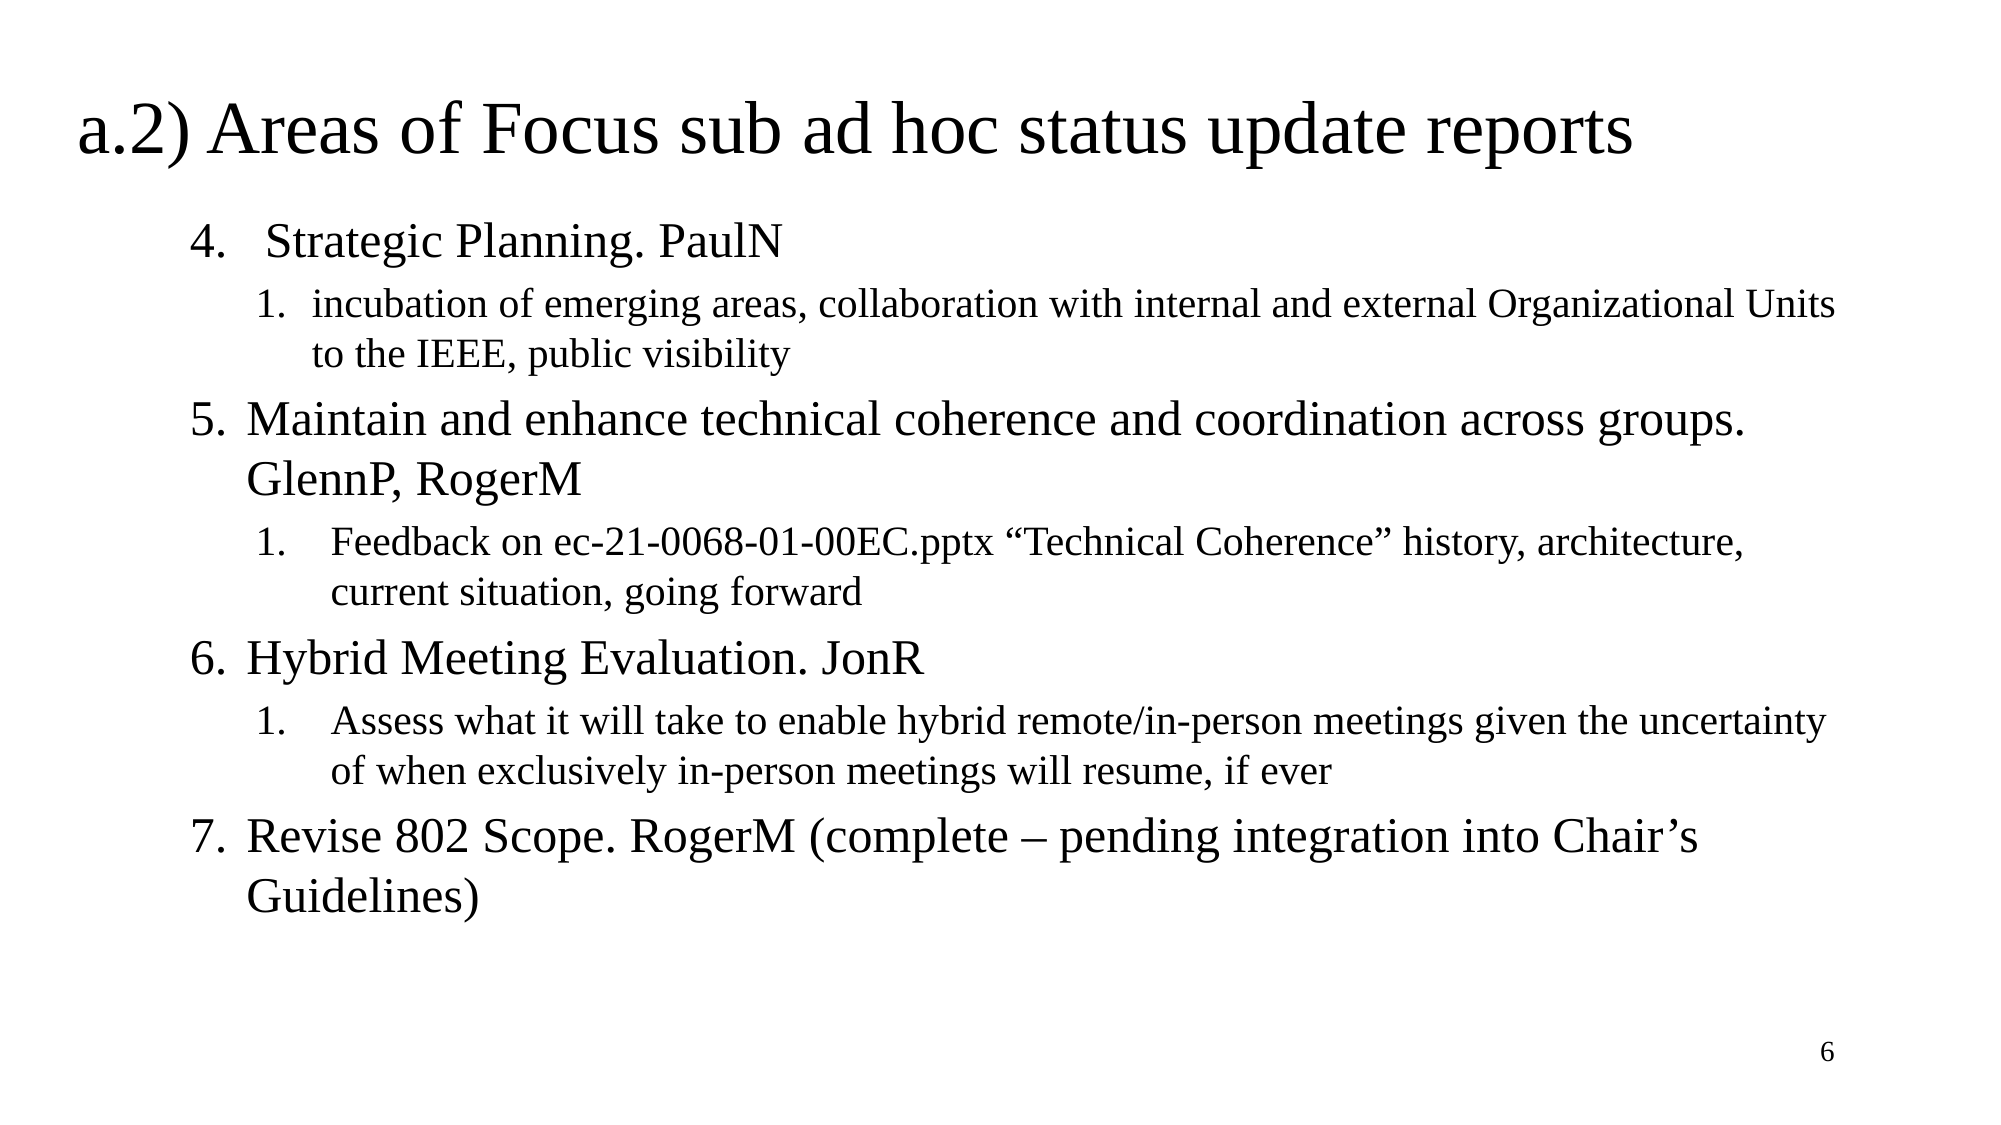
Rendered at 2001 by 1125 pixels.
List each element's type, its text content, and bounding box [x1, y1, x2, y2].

slide_number 6 [1433, 1024, 1851, 1101]
title a.2) Areas of Focus sub ad hoc status update reports [62, 29, 1901, 218]
list Strategic Planning. PaulN incubation of emerging areas, collaboration with internal and external Organizational Units to the IEEE, public visibility Maintain and enhance technical coherence and coordination across groups. GlennP, RogerM Feedback on ec-21-0068-01-00EC.pptx “Technical Coherence” history, architecture, current situation, going forward Hybrid Meeting Evaluation. JonR Assess what it will take to enable hybrid remote/in-person meetings given the uncertainty of when exclusively in-person meetings will resume, if ever Revise 802 Scope. RogerM (complete – pending integration into Chair’s Guidelines) [99, 218, 1888, 963]
